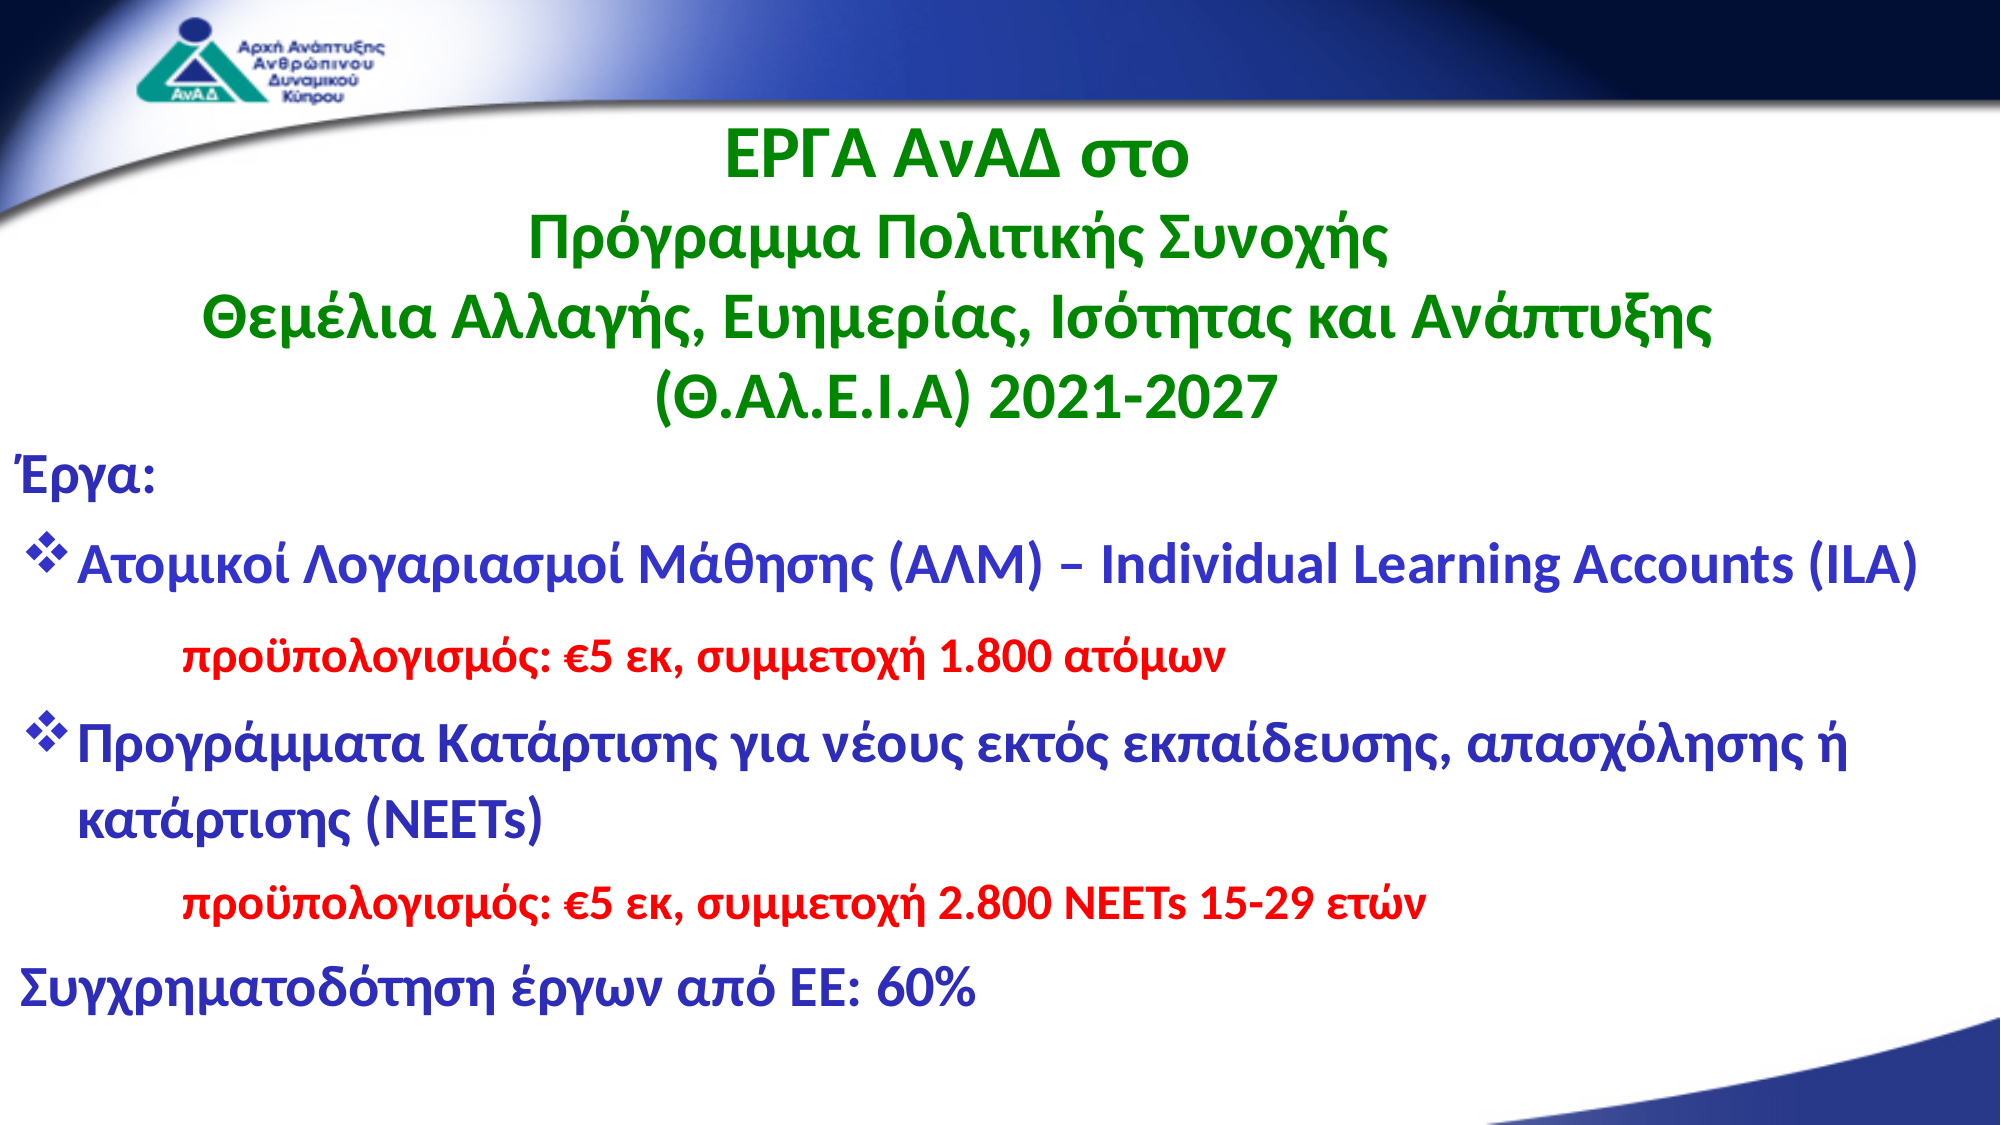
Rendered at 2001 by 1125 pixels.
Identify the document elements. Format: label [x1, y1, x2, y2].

text_box [0, 0, 2000, 1125]
